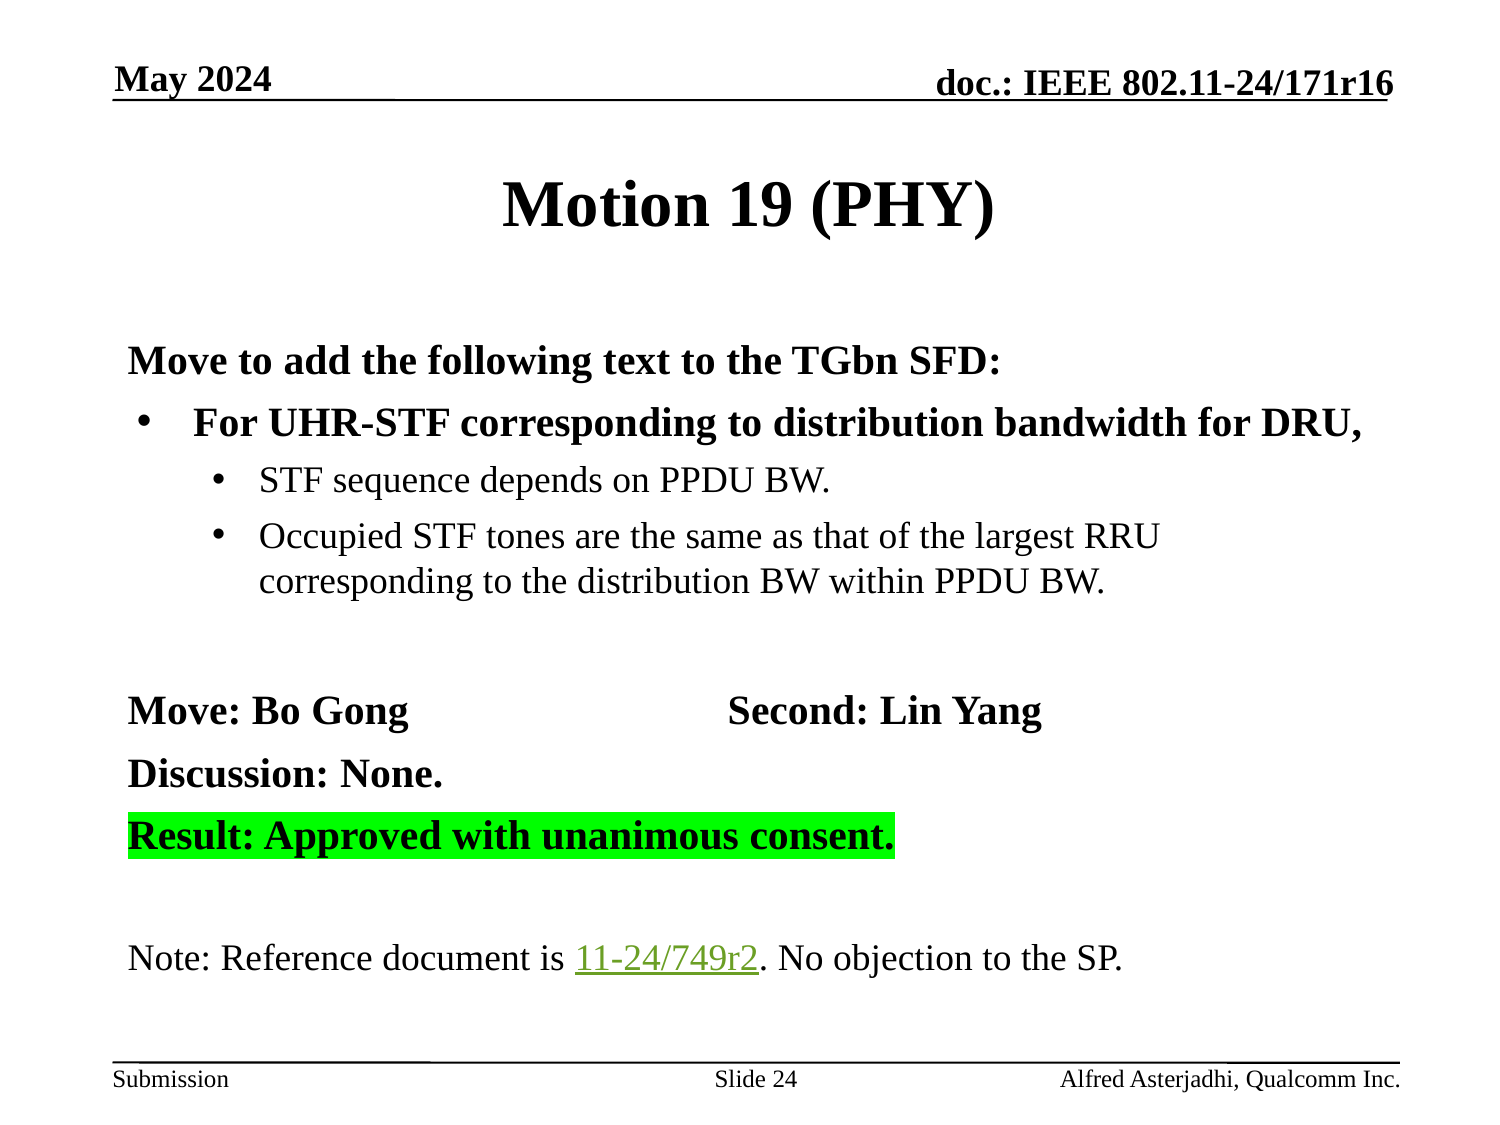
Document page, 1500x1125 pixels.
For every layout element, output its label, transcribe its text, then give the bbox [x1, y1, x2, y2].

title Motion 19 (PHY) [112, 112, 1388, 288]
footer Alfred Asterjadhi, Qualcomm Inc. [878, 1061, 1402, 1093]
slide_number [114, 54, 423, 100]
list Move to add the following text to the TGbn SFD: For UHR-STF corresponding to distribution bandwidth for DRU, STF sequence depends on PPDU BW. Occupied STF tones are the same as that of the largest RRU corresponding to the distribution BW within PPDU BW. Move: Bo Gong Second: Lin Yang Discussion: None. Result: Approved with unanimous consent. Note: Reference document is 11-24/749r2. No objection to the SP. [112, 324, 1388, 1000]
slide_number Slide 24 [712, 1061, 800, 1123]
